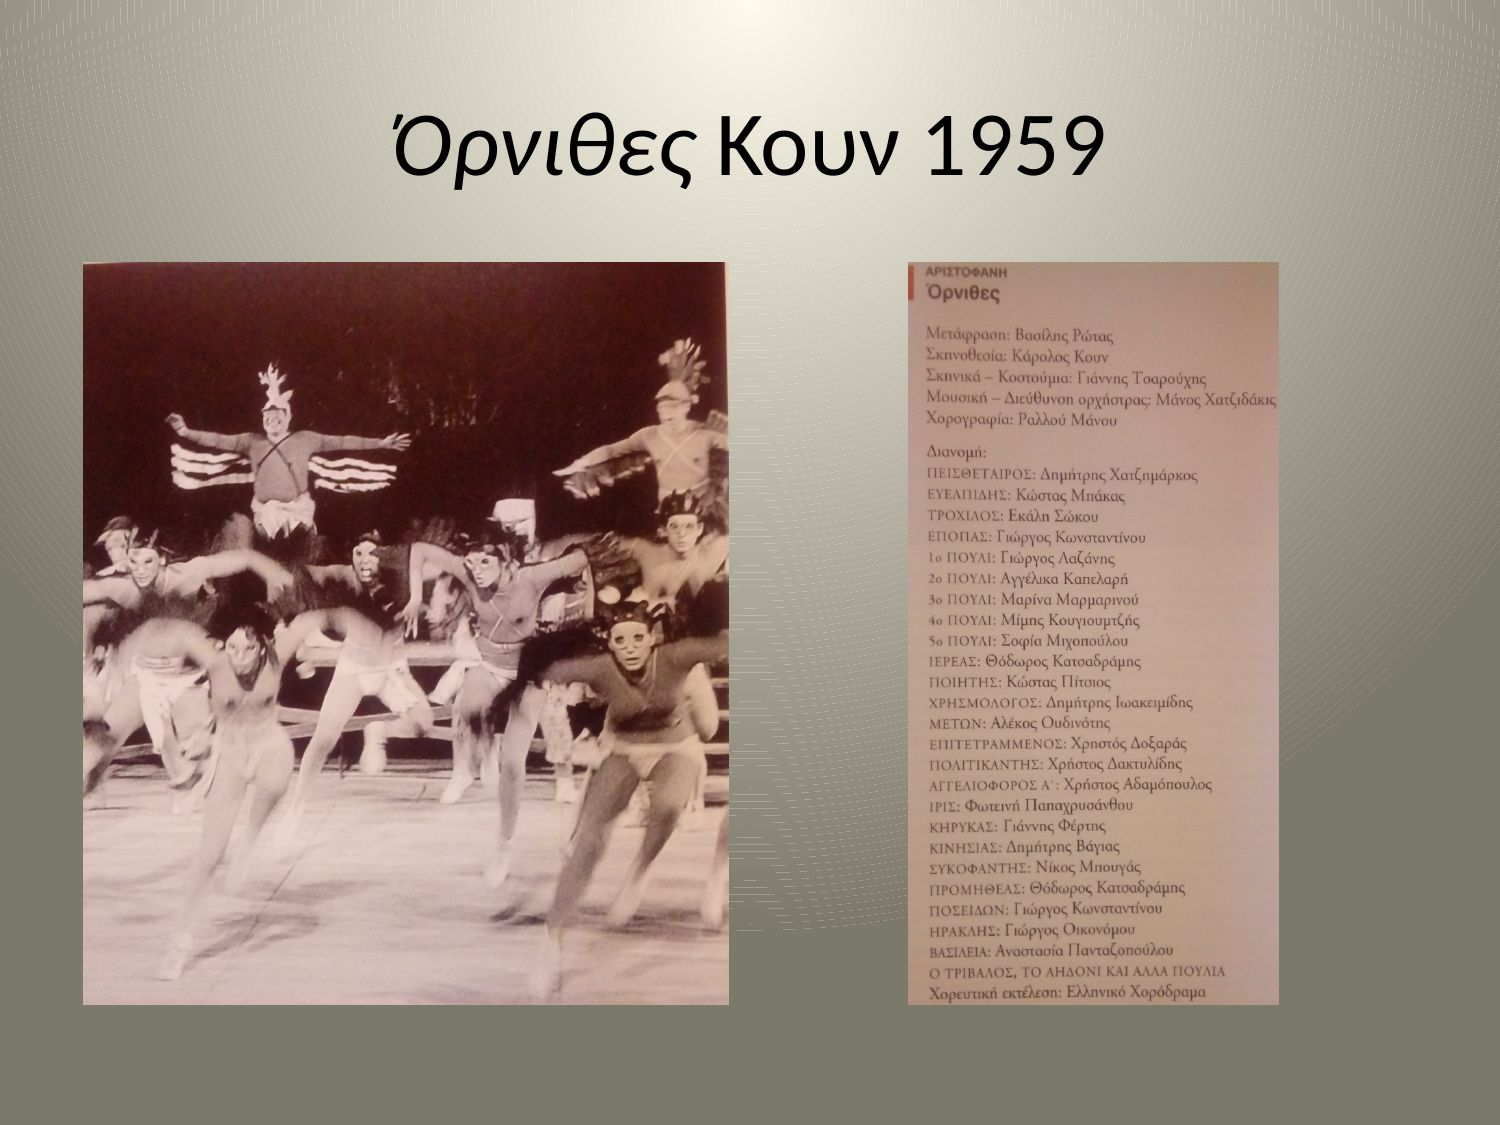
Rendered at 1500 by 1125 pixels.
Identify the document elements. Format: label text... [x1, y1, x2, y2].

title Όρνιθες Κουν 1959 [75, 45, 1425, 233]
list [83, 262, 729, 1006]
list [908, 262, 1279, 1006]
